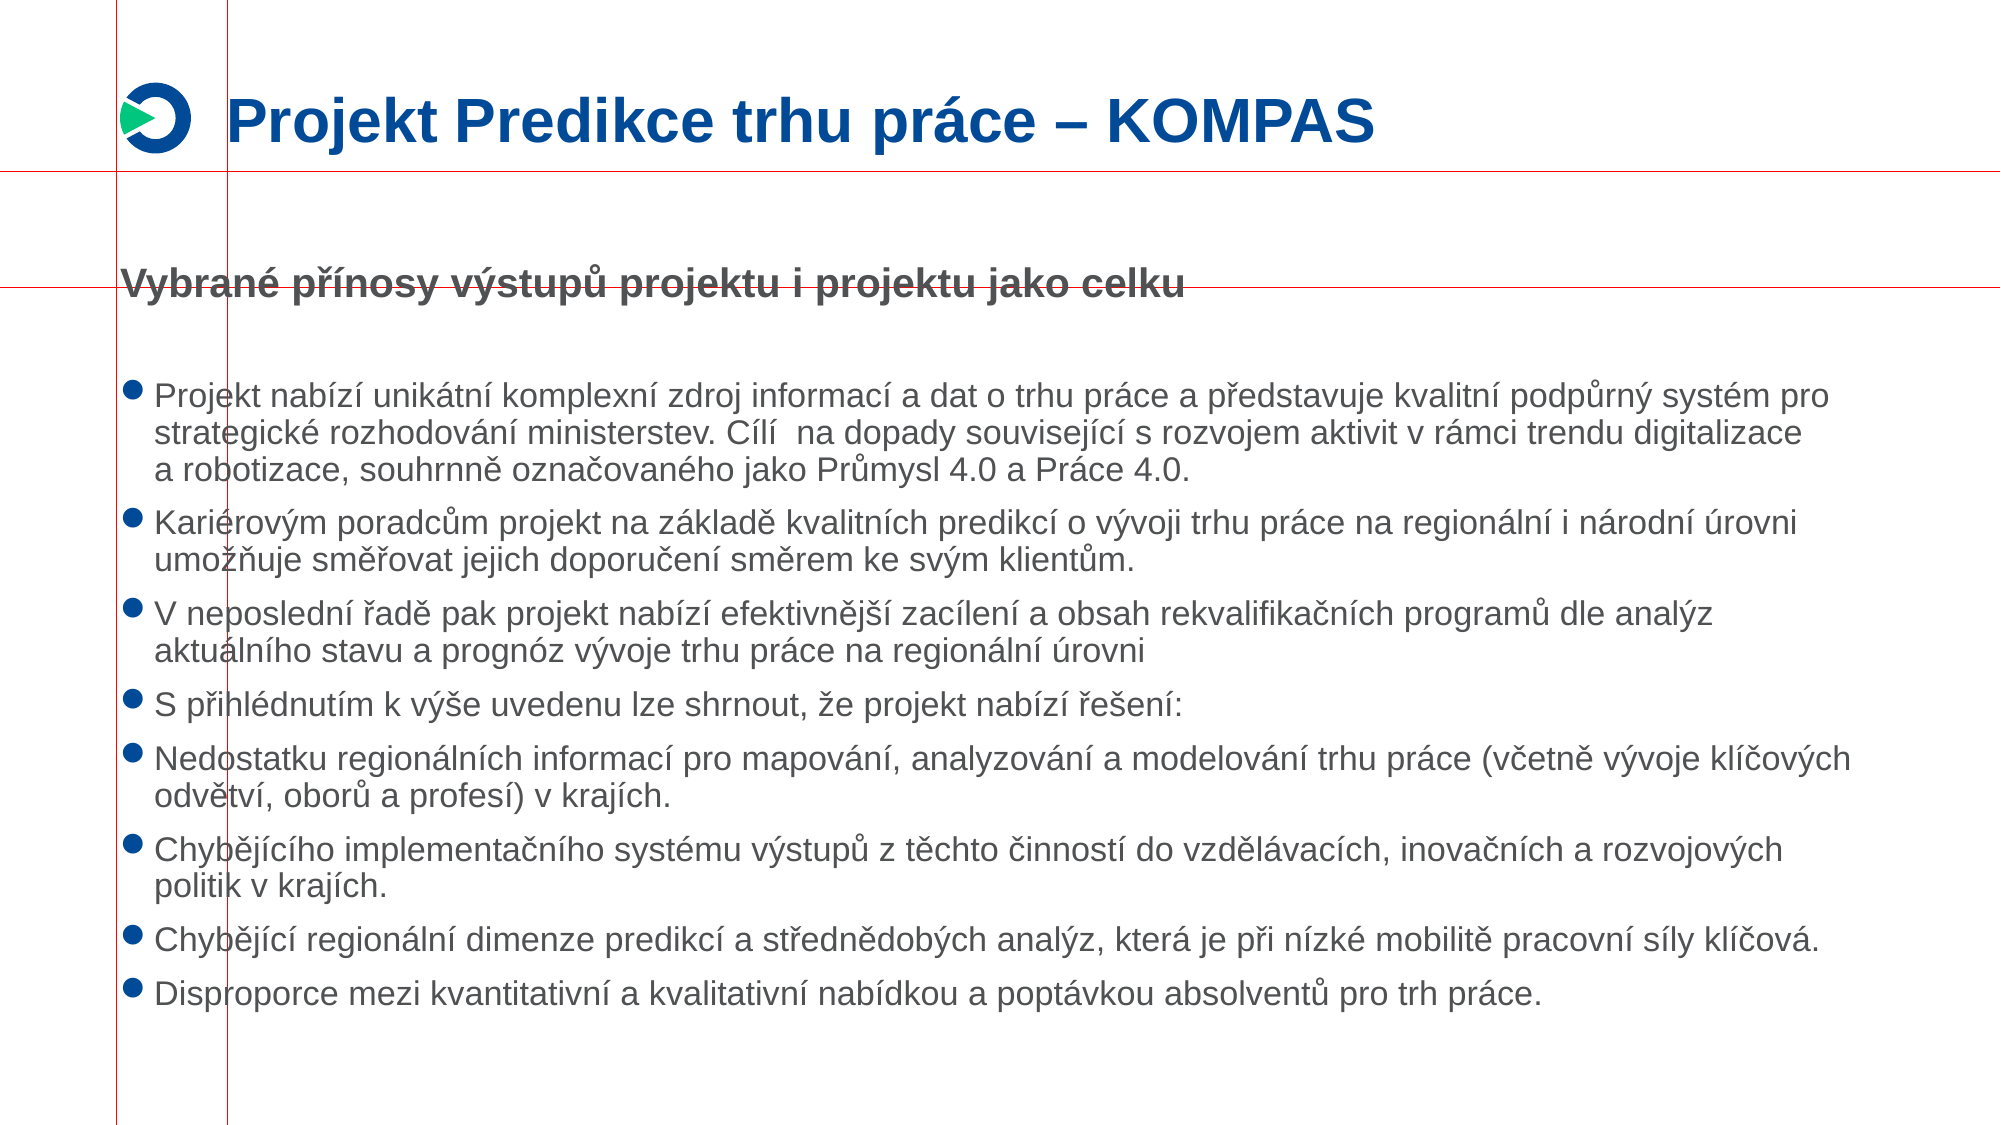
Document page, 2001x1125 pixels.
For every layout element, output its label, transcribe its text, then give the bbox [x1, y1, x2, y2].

title Projekt Predikce trhu práce – KOMPAS [226, 88, 1880, 225]
list Vybrané přínosy výstupů projektu i projektu jako celku Projekt nabízí unikátní komplexní zdroj informací a dat o trhu práce a představuje kvalitní podpůrný systém pro strategické rozhodování ministerstev. Cílí na dopady související s rozvojem aktivit v rámci trendu digitalizace a robotizace, souhrnně označovaného jako Průmysl 4.0 a Práce 4.0. Kariérovým poradcům projekt na základě kvalitních predikcí o vývoji trhu práce na regionální i národní úrovni umožňuje směřovat jejich doporučení směrem ke svým klientům. V neposlední řadě pak projekt nabízí efektivnější zacílení a obsah rekvalifikačních programů dle analýz aktuálního stavu a prognóz vývoje trhu práce na regionální úrovni S přihlédnutím k výše uvedenu lze shrnout, že projekt nabízí řešení: Nedostatku regionálních informací pro mapování, analyzování a modelování trhu práce (včetně vývoje klíčových odvětví, oborů a profesí) v krajích. Chybějícího implementačního systému výstupů z těchto činností do vzdělávacích, inovačních a rozvojových politik v krajích. Chybějící regionální dimenze predikcí a střednědobých analýz, která je při nízké mobilitě pracovní síly klíčová. Disproporce mezi kvantitativní a kvalitativní nabídkou a poptávkou absolventů pro trh práce. [120, 262, 1880, 1025]
